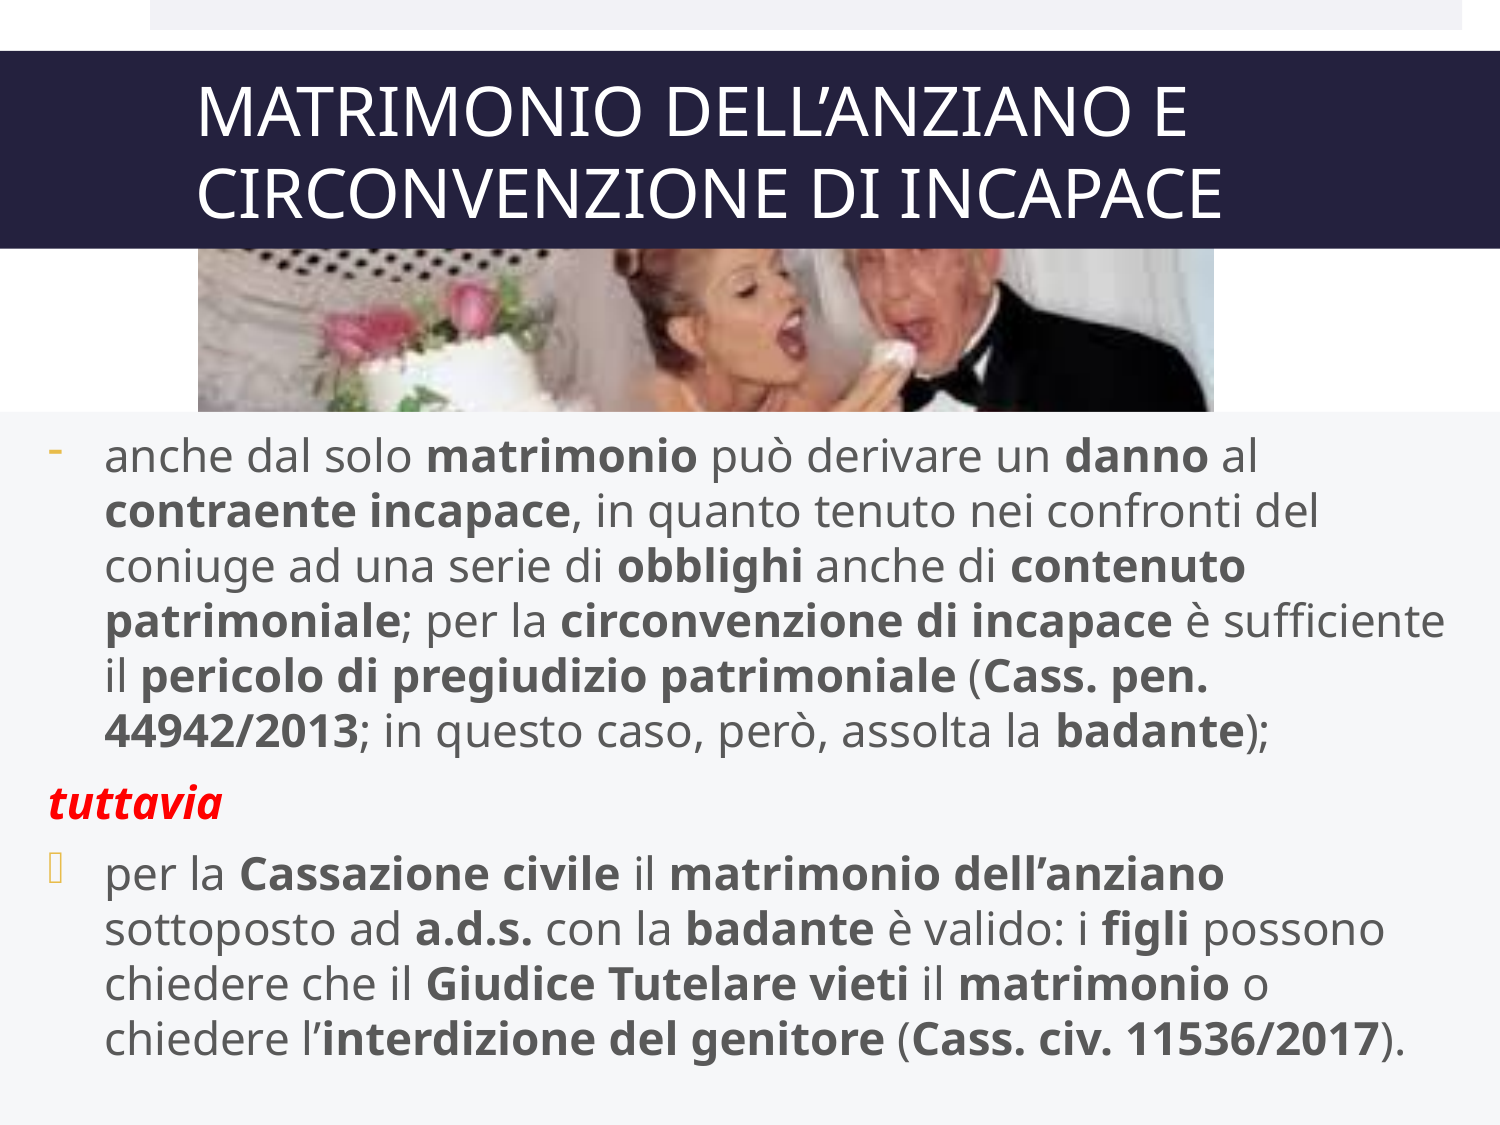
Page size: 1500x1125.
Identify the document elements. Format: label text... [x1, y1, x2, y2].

picture [197, 248, 1214, 752]
subtitle anche dal solo matrimonio può derivare un danno al contraente incapace, in quanto tenuto nei confronti del coniuge ad una serie di obblighi anche di contenuto patrimoniale; per la circonvenzione di incapace è sufficiente il pericolo di pregiudizio patrimoniale (Cass. pen. 44942/2013; in questo caso, però, assolta la badante); tuttavia per la Cassazione civile il matrimonio dell’anziano sottoposto ad a.d.s. con la badante è valido: i figli possono chiedere che il Giudice Tutelare vieti il matrimonio o chiedere l’interdizione del genitore (Cass. civ. 11536/2017). [0, 411, 1500, 1125]
title MATRIMONIO DELL’ANZIANO E CIRCONVENZIONE DI INCAPACE [0, 50, 1500, 249]
